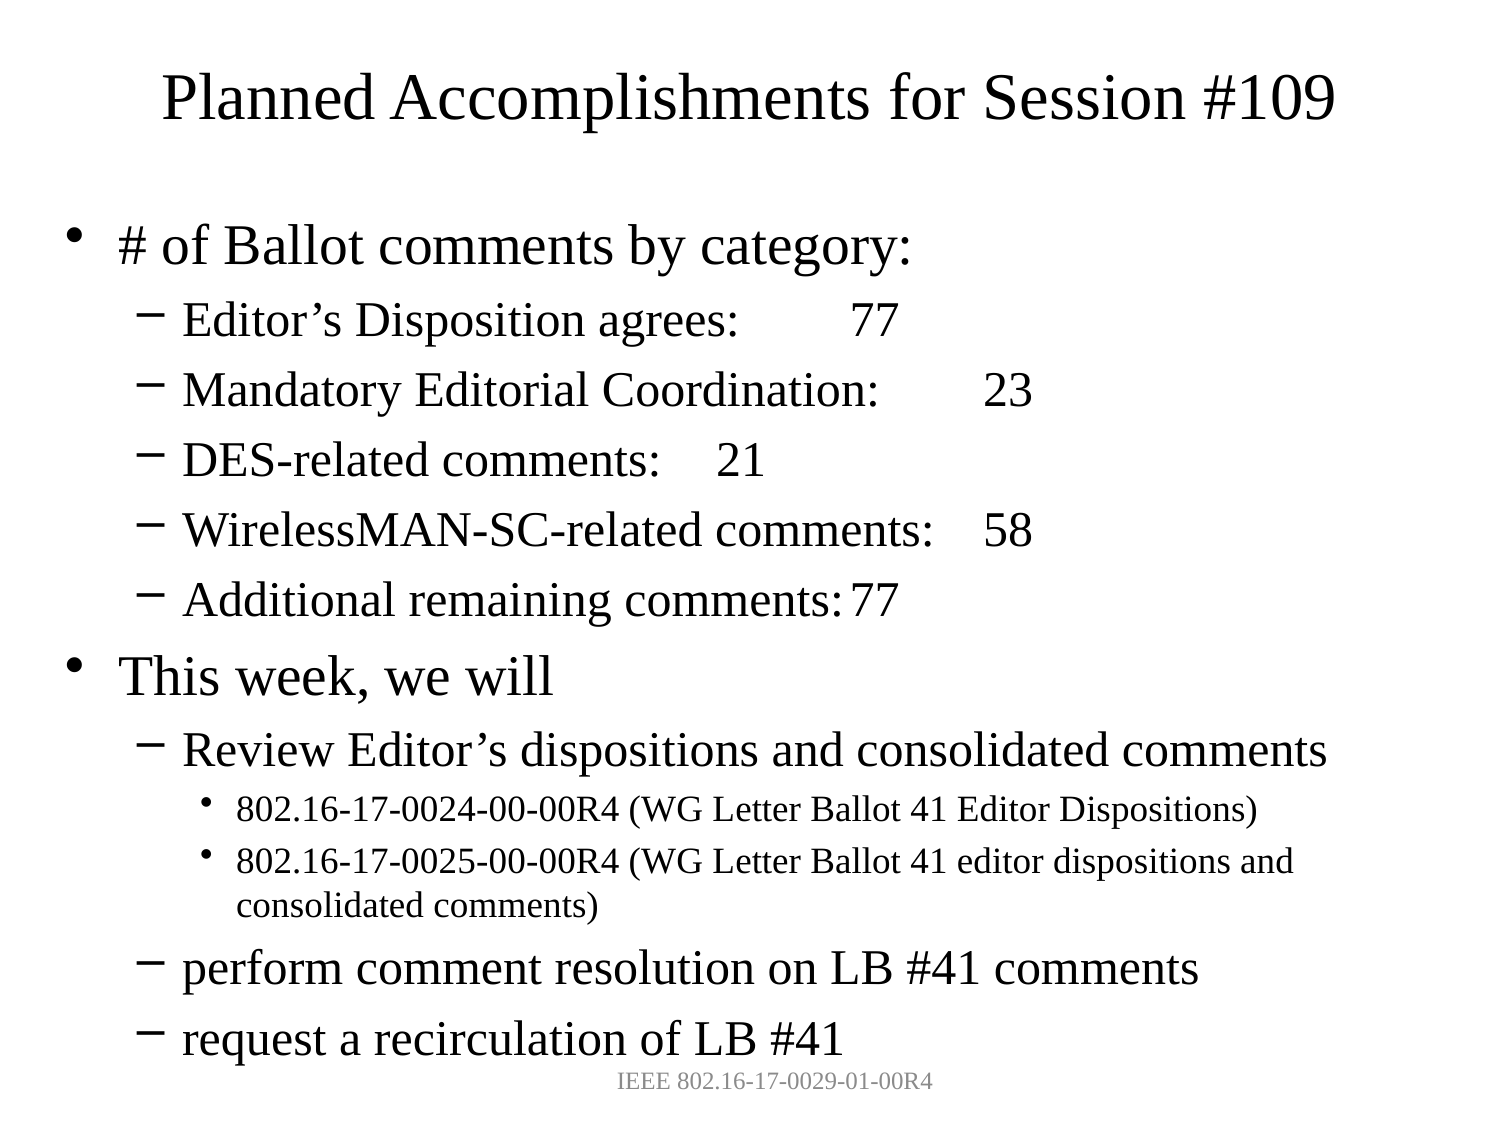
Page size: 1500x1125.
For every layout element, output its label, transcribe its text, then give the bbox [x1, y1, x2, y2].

text_box IEEE 802.16-17-0029-01-00R4 [537, 1049, 1013, 1110]
list # of Ballot comments by category: Editor’s Disposition agrees: 77 Mandatory Editorial Coordination: 23 DES-related comments: 21 WirelessMAN-SC-related comments: 58 Additional remaining comments: 77 This week, we will Review Editor’s dispositions and consolidated comments 802.16-17-0024-00-00R4 (WG Letter Ballot 41 Editor Dispositions) 802.16-17-0025-00-00R4 (WG Letter Ballot 41 editor dispositions and consolidated comments) perform comment resolution on LB #41 comments request a recirculation of LB #41 [50, 200, 1475, 1075]
title Planned Accomplishments for Session #109 [75, 45, 1425, 175]
